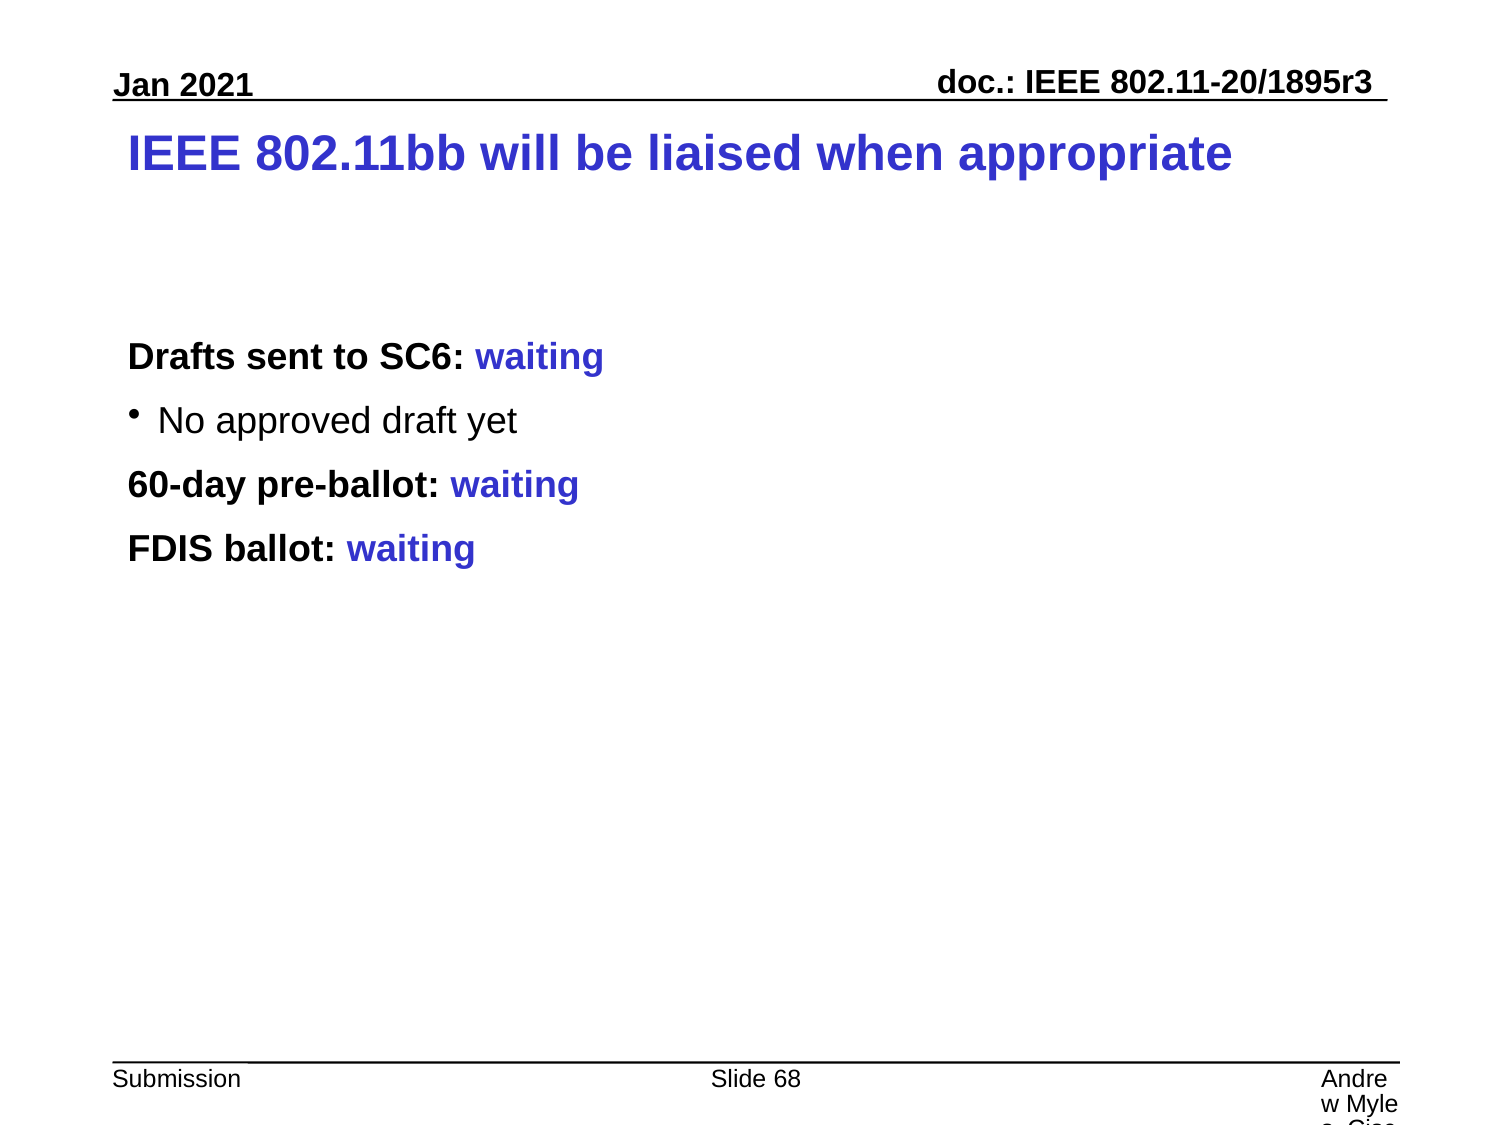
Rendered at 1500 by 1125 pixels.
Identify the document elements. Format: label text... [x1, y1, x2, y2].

footer Andrew Myles, Cisco [1320, 1061, 1402, 1093]
title IEEE 802.11bb will be liaised when appropriate [112, 112, 1388, 288]
list Drafts sent to SC6: waiting No approved draft yet 60-day pre-ballot: waiting FDIS ballot: waiting [112, 324, 1388, 1000]
slide_number Slide 68 [709, 1061, 803, 1093]
